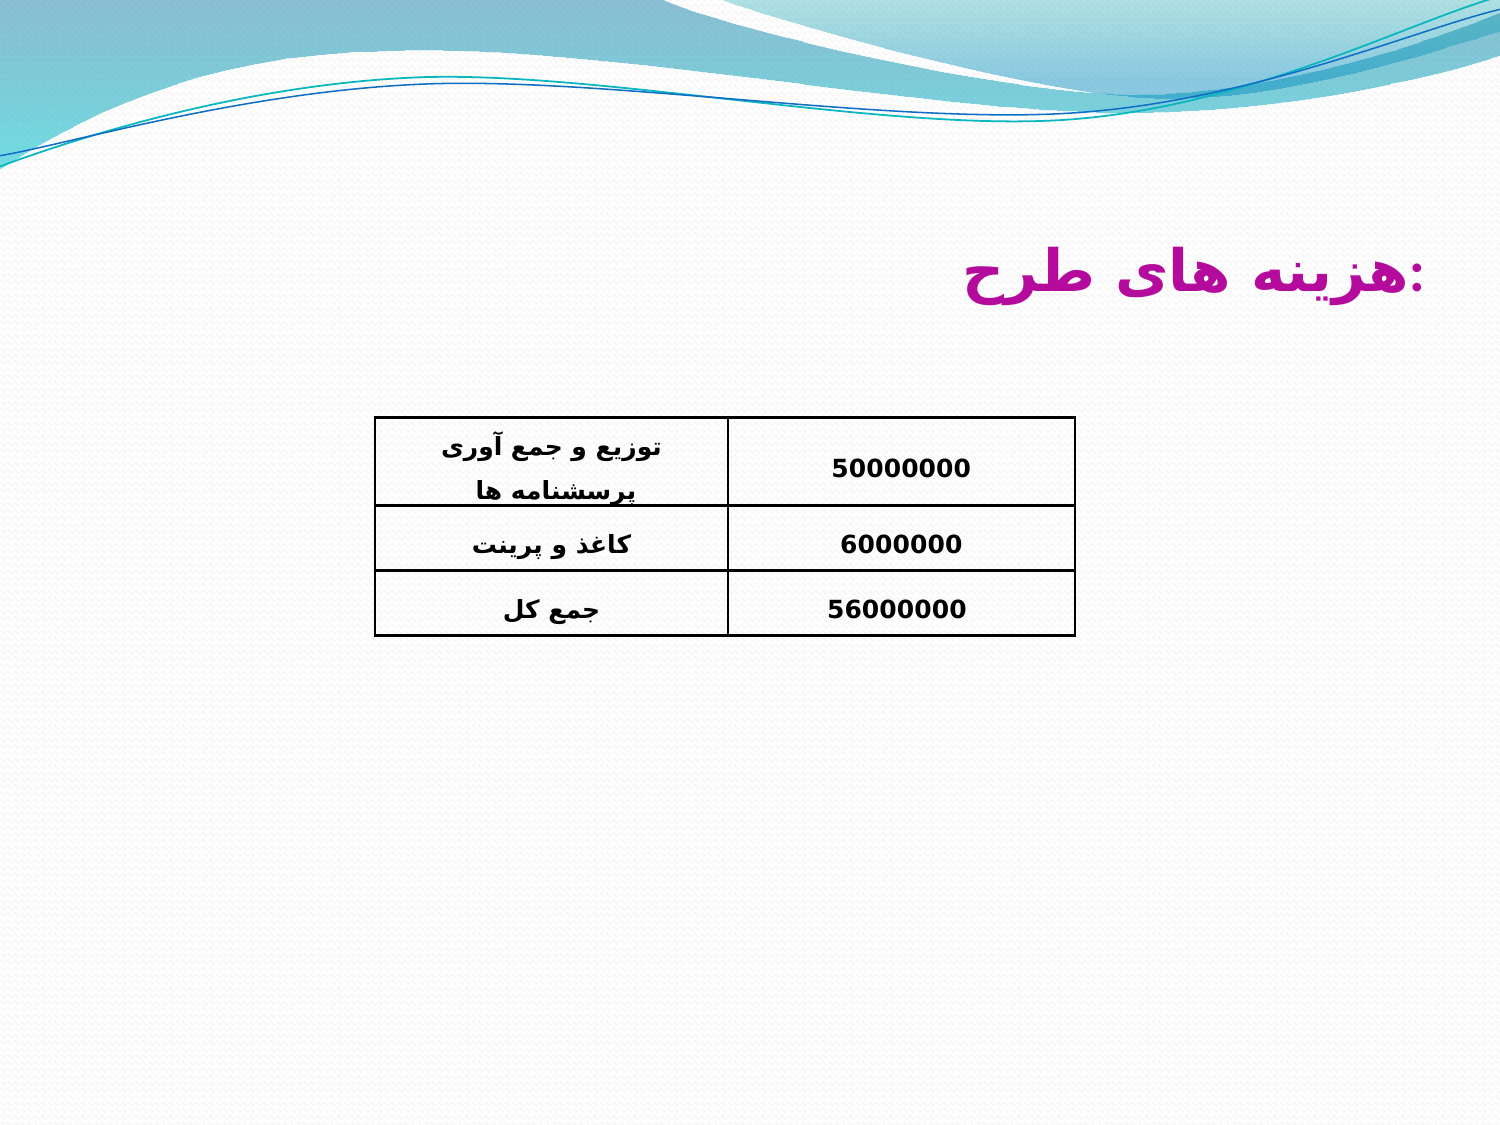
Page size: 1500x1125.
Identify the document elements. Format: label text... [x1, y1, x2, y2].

table_cell جمع کل [376, 572, 727, 634]
table_cell 56000000 [729, 572, 1074, 634]
table_cell 6000000 [729, 507, 1074, 569]
table_header توزیع و جمع آوری پرسشنامه ها [376, 419, 727, 504]
table_cell کاغذ و پرینت [376, 507, 727, 569]
table_header 50000000 [729, 419, 1074, 504]
title هزینه های طرح: [75, 115, 1425, 303]
